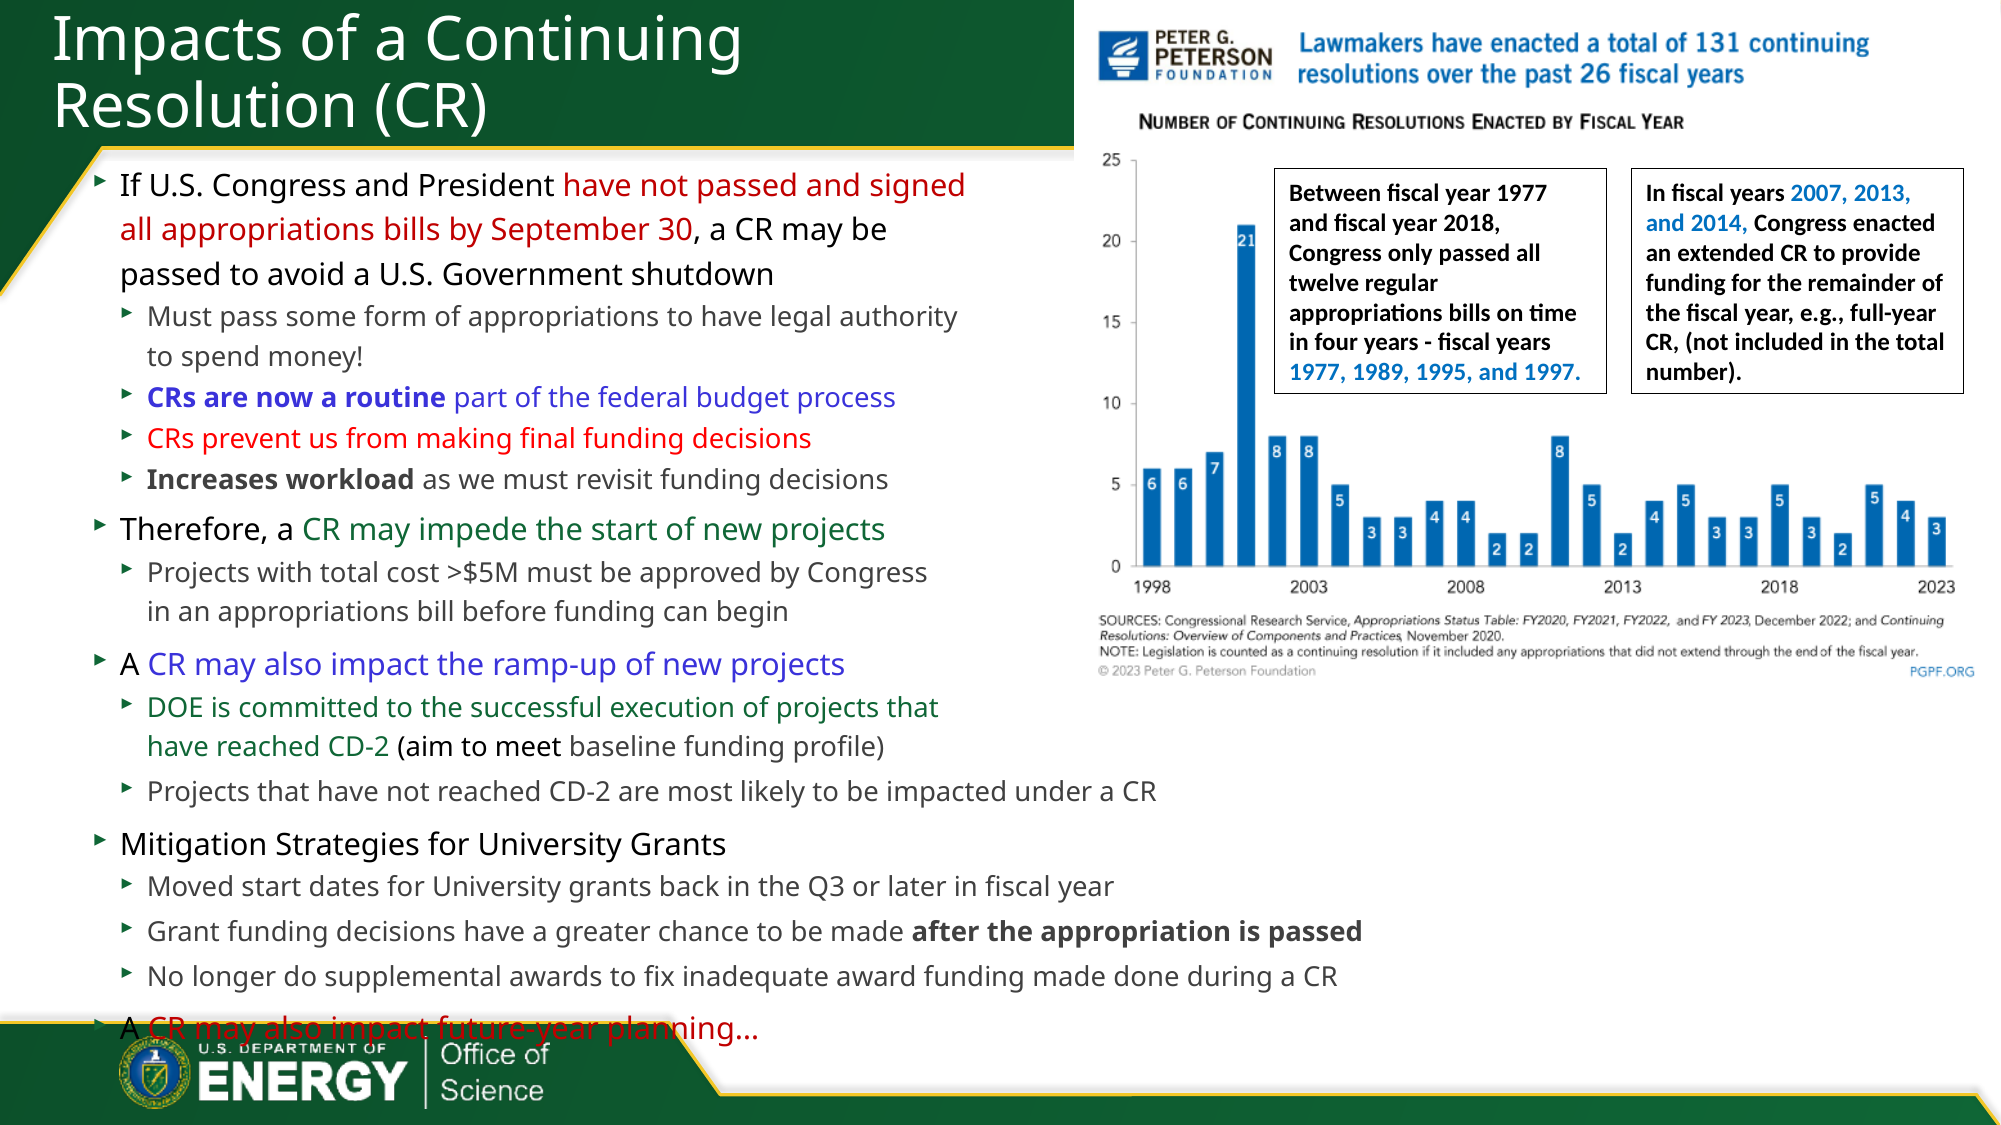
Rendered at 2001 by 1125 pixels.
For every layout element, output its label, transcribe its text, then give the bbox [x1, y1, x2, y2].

picture [1074, 0, 2000, 695]
picture [119, 1067, 550, 1109]
title Impacts of a Continuing Resolution (CR) [37, 0, 1071, 148]
list If U.S. Congress and President have not passed and signed all appropriations bills by September 30, a CR may be passed to avoid a U.S. Government shutdown Must pass some form of appropriations to have legal authority to spend money! CRs are now a routine part of the federal budget process CRs prevent us from making final funding decisions Increases workload as we must revisit funding decisions Therefore, a CR may impede the start of new projects Projects with total cost >$5M must be approved by Congress in an appropriations bill before funding can begin A CR may also impact the ramp-up of new projects DOE is committed to the successful execution of projects that have reached CD-2 (aim to meet baseline funding profile) Projects that have not reached CD-2 are most likely to be impacted under a CR Mitigation Strategies for University Grants Moved start dates for University grants back in the Q3 or later in fiscal year Grant funding decisions have a greater chance to be made after the appropriation is passed No longer do supplemental awards to fix inadequate award funding made done during a CR A CR may also impact future-year planning… [68, 150, 1971, 1067]
